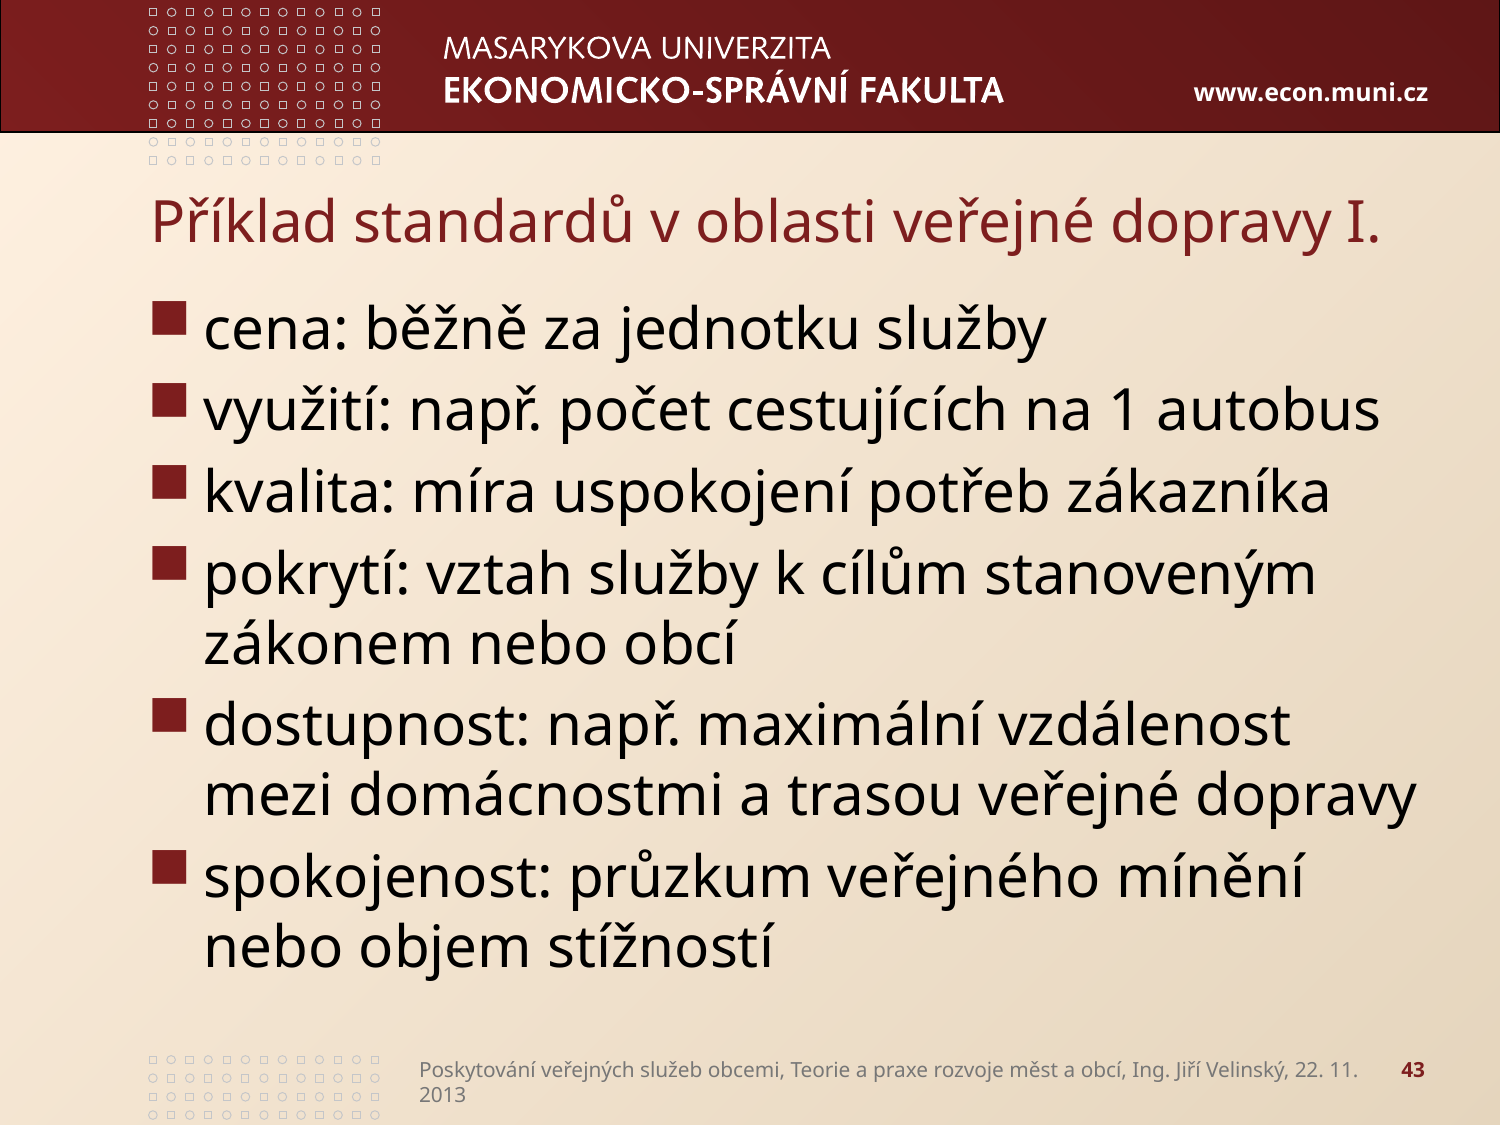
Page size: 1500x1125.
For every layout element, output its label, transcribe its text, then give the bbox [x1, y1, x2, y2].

title Příklad standardů v oblasti veřejné dopravy I. [150, 184, 1425, 268]
slide_number 43 [1316, 1056, 1425, 1100]
footer Poskytování veřejných služeb obcemi, Teorie a praxe rozvoje měst a obcí, Ing. Jiří Velinský, 22. 11. 2013 [419, 1056, 1316, 1100]
list cena: běžně za jednotku služby využití: např. počet cestujících na 1 autobus kvalita: míra uspokojení potřeb zákazníka pokrytí: vztah služby k cílům stanoveným zákonem nebo obcí dostupnost: např. maximální vzdálenost mezi domácnostmi a trasou veřejné dopravy spokojenost: průzkum veřejného mínění nebo objem stížností [147, 290, 1423, 1006]
